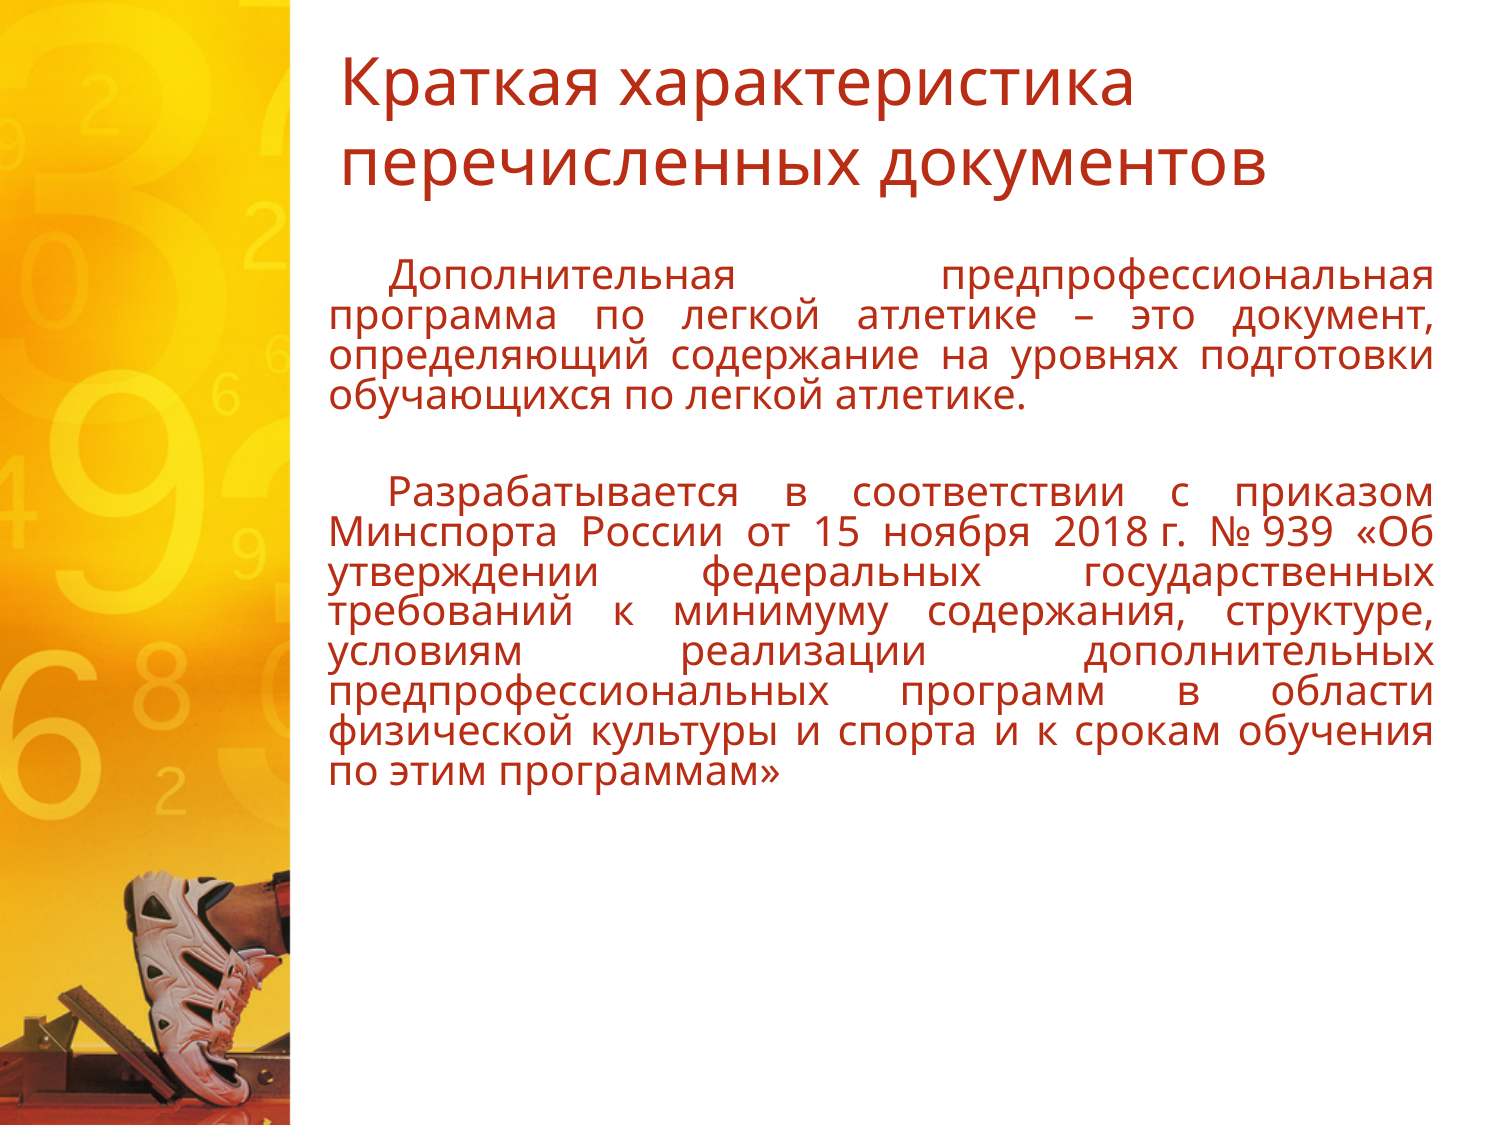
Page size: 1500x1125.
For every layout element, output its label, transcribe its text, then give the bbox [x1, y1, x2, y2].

picture [0, 0, 1500, 1125]
title Краткая характеристика перечисленных документов [324, 37, 1463, 201]
list Дополнительная предпрофессиональная программа по легкой атлетике – это документ, определяющий содержание на уровнях подготовки обучающихся по легкой атлетике. Разрабатывается в соответствии с приказом Минспорта России от 15 ноября 2018 г. № 939 «Об утверждении федеральных государственных требований к минимуму содержания, структуре, условиям реализации дополнительных предпрофессиональных программ в области физической культуры и спорта и к срокам обучения по этим программам» [312, 249, 1451, 951]
